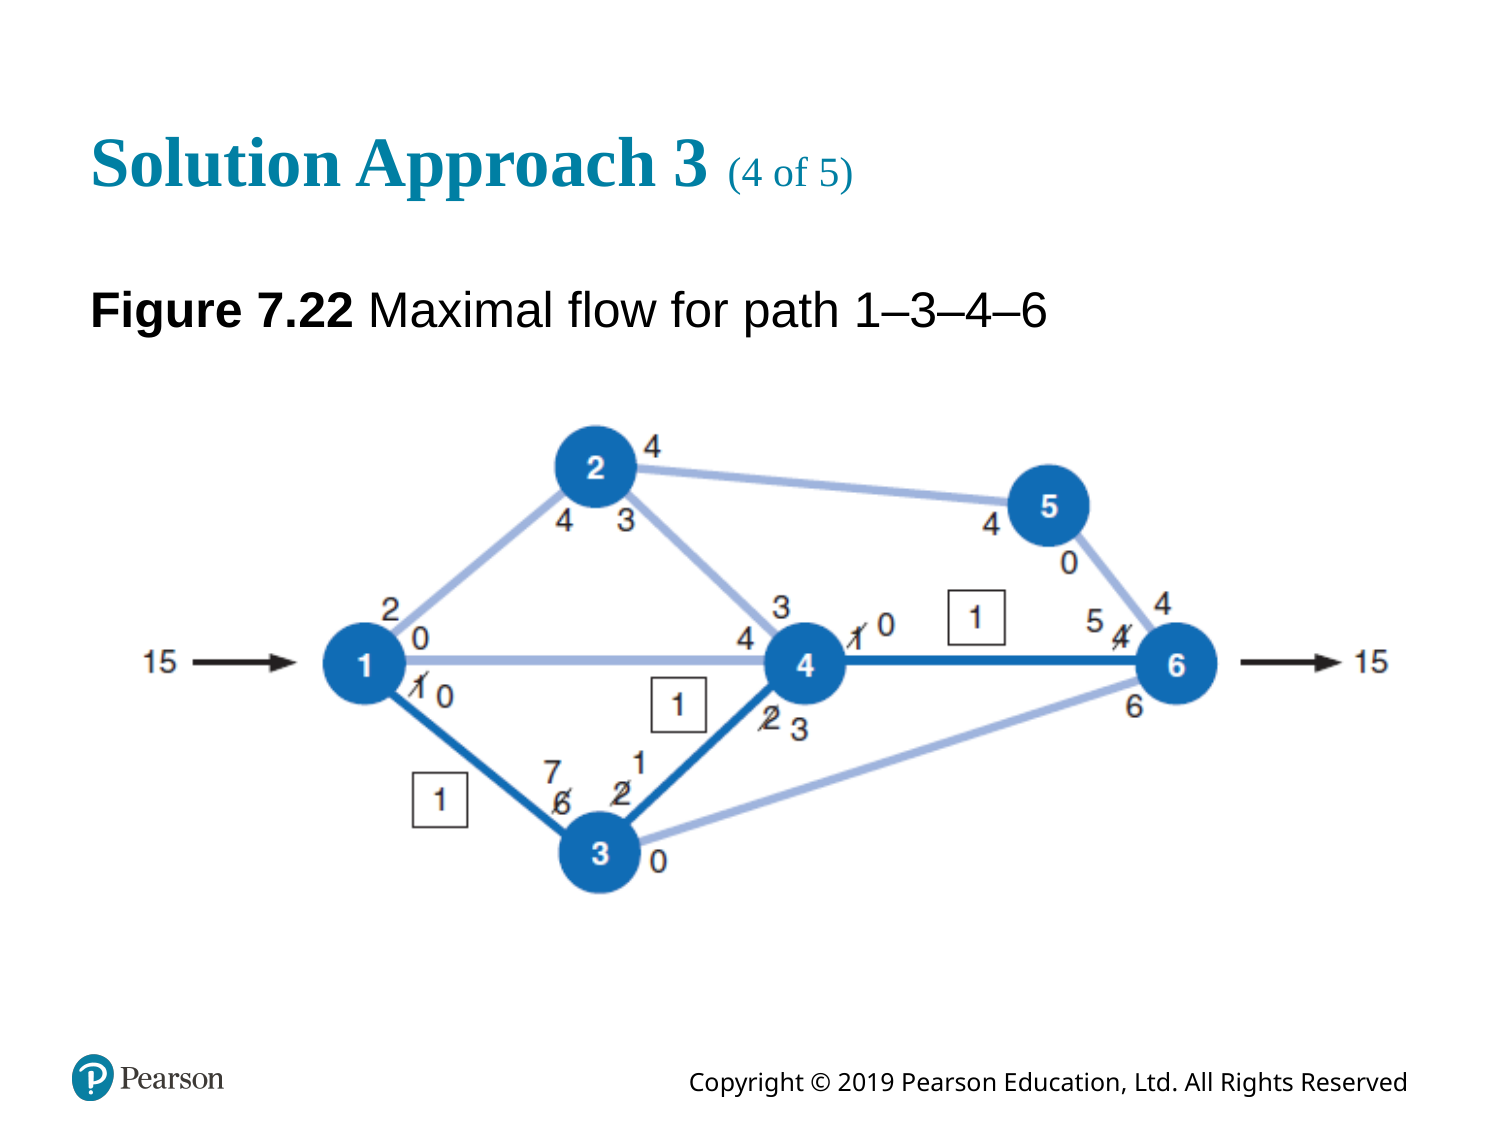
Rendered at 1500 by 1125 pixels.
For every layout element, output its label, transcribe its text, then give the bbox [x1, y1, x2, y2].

picture [72, 1054, 88, 1070]
picture [80, 1063, 106, 1088]
title Solution Approach 3 (4 of 5) [75, 35, 1425, 216]
picture [98, 1054, 224, 1101]
picture [140, 422, 1393, 901]
picture [72, 1087, 83, 1101]
list Figure 7.22 Maximal flow for path 1–3–4–6 [75, 262, 1425, 365]
